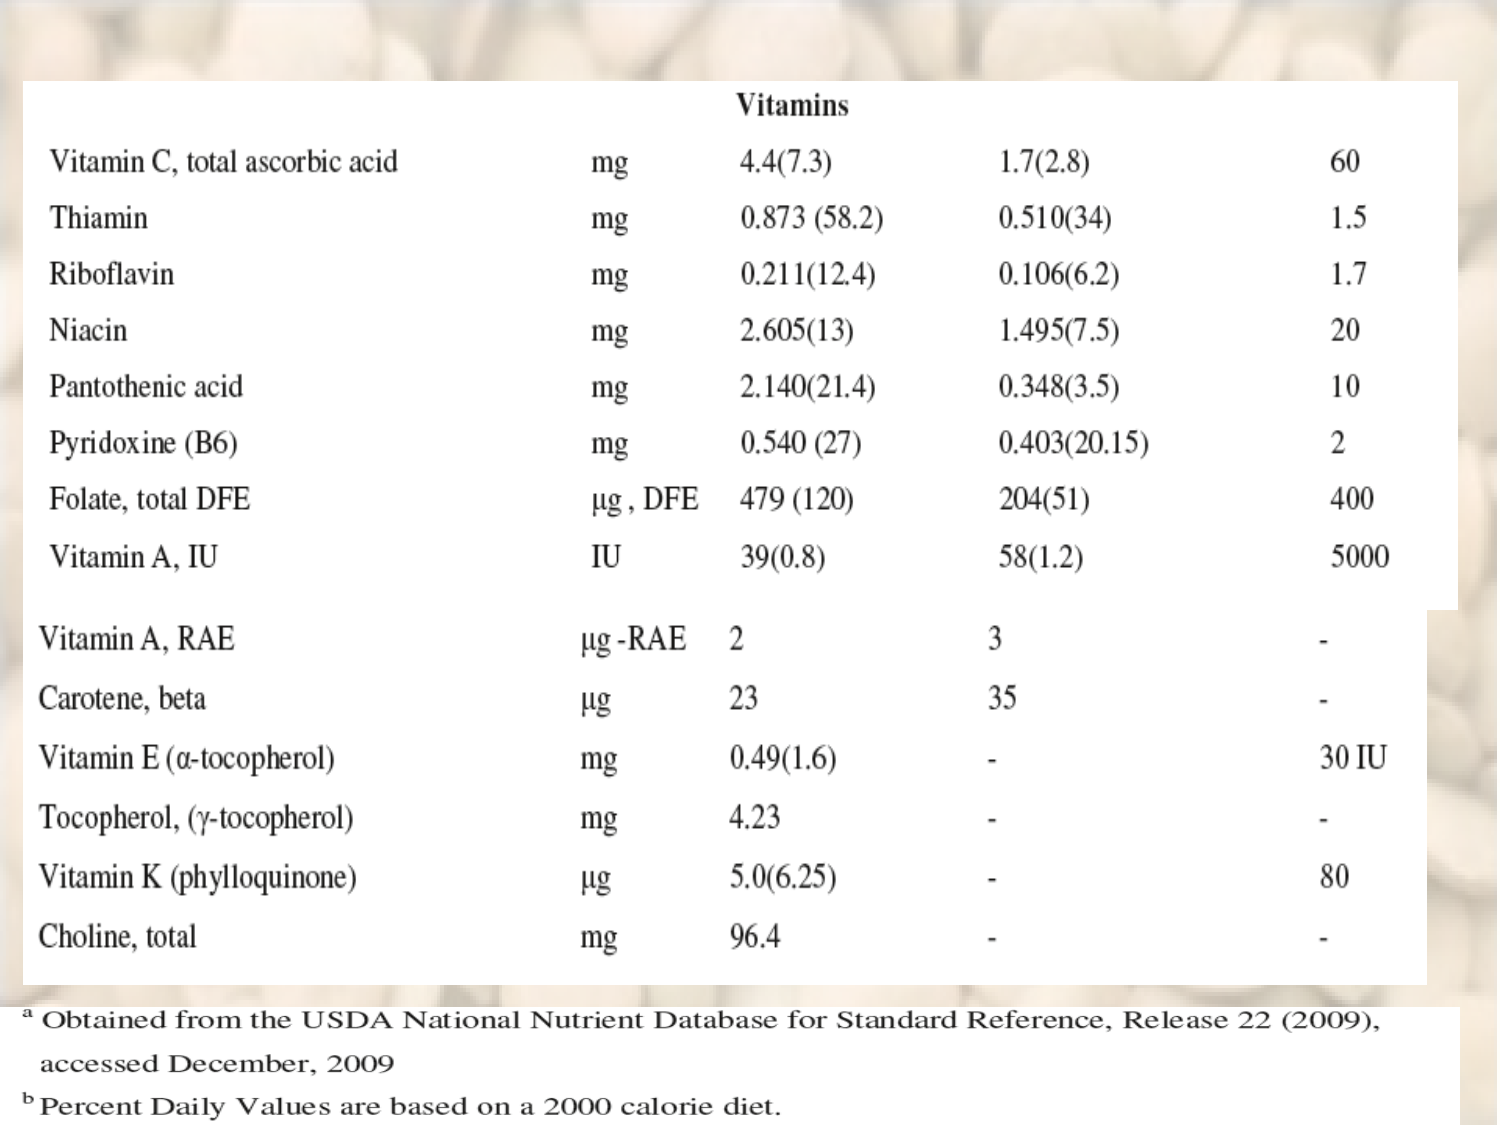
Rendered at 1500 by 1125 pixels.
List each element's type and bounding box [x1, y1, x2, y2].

picture [23, 81, 1459, 985]
picture [0, 1007, 1460, 1125]
